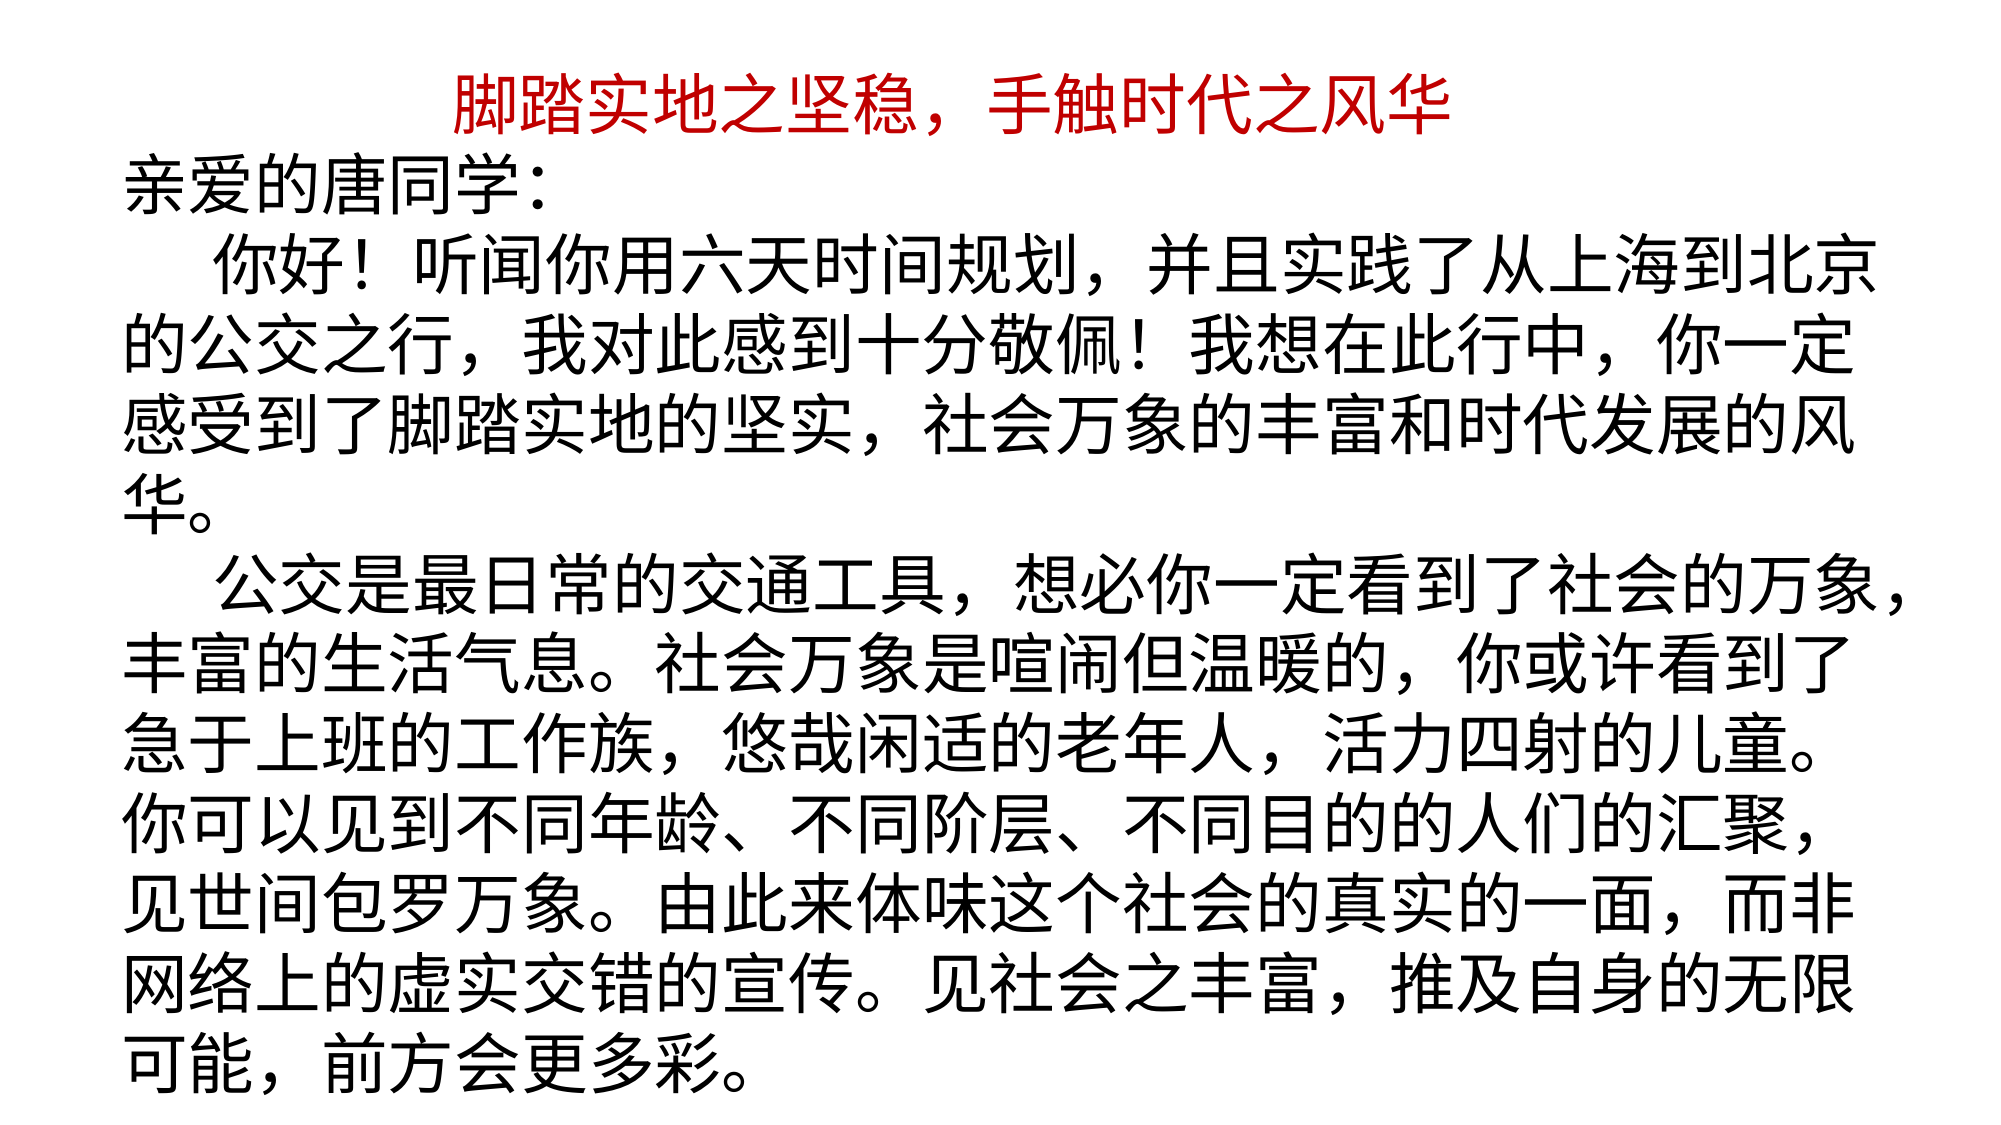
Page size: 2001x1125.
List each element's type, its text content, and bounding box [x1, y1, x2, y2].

text_box 脚踏实地之坚稳，手触时代之风华 亲爱的唐同学： 你好！听闻你用六天时间规划，并且实践了从上海到北京的公交之行，我对此感到十分敬佩！我想在此行中，你一定感受到了脚踏实地的坚实，社会万象的丰富和时代发展的风华。 公交是最日常的交通工具，想必你一定看到了社会的万象，丰富的生活气息。社会万象是喧闹但温暖的，你或许看到了急于上班的工作族，悠哉闲适的老年人，活力四射的儿童。你可以见到不同年龄、不同阶层、不同目的的人们的汇聚，见世间包罗万象。由此来体味这个社会的真实的一面，而非网络上的虚实交错的宣传。见社会之丰富，推及自身的无限可能，前方会更多彩。 [106, 55, 1897, 1110]
